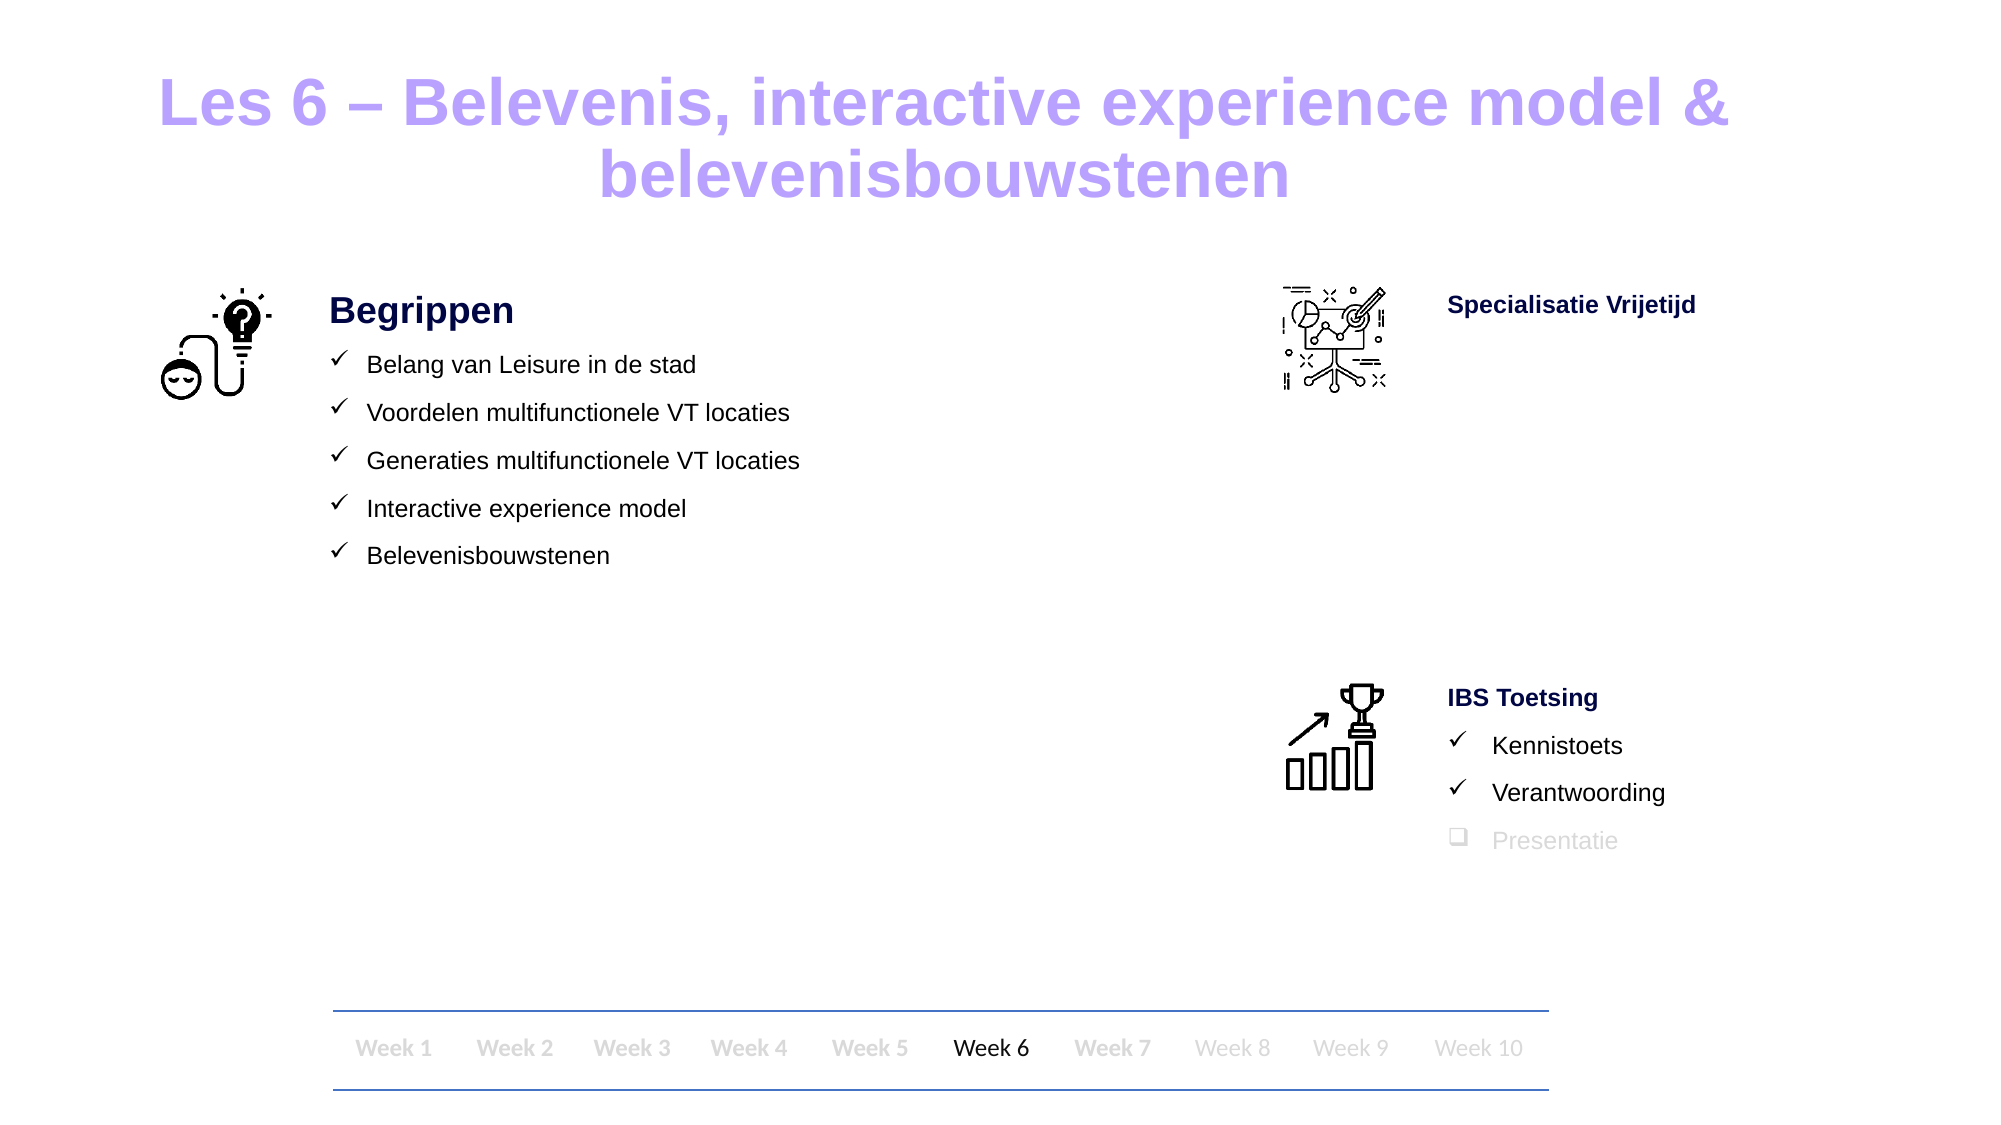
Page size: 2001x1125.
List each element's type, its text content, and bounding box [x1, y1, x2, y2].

table_header Week 4 [689, 1012, 810, 1089]
text_box Les 6 – Belevenis, interactive experience model & belevenisbouwstenen [137, 59, 1753, 278]
table_header Week 8 [1173, 1012, 1293, 1089]
table_header Week 3 [576, 1012, 689, 1089]
text_box IBS Toetsing Kennistoets Verantwoording Presentatie [1432, 677, 1853, 1011]
picture [1265, 280, 1403, 398]
table_header Week 7 [1052, 1012, 1173, 1089]
picture [146, 284, 285, 400]
picture [1265, 677, 1404, 794]
table_header Week 9 [1293, 1012, 1410, 1089]
table_header Week 10 [1410, 1012, 1549, 1089]
table_header Week 1 [333, 1012, 455, 1089]
table_header Week 2 [455, 1012, 576, 1089]
table_header Week 5 [810, 1012, 931, 1089]
text_box Specialisatie Vrijetijd [1432, 284, 1853, 619]
table_header Week 6 [931, 1012, 1052, 1089]
text_box Begrippen Belang van Leisure in de stad Voordelen multifunctionele VT locaties Generaties multifunctionele VT locaties Interactive experience model Belevenisbouwstenen [314, 283, 984, 783]
